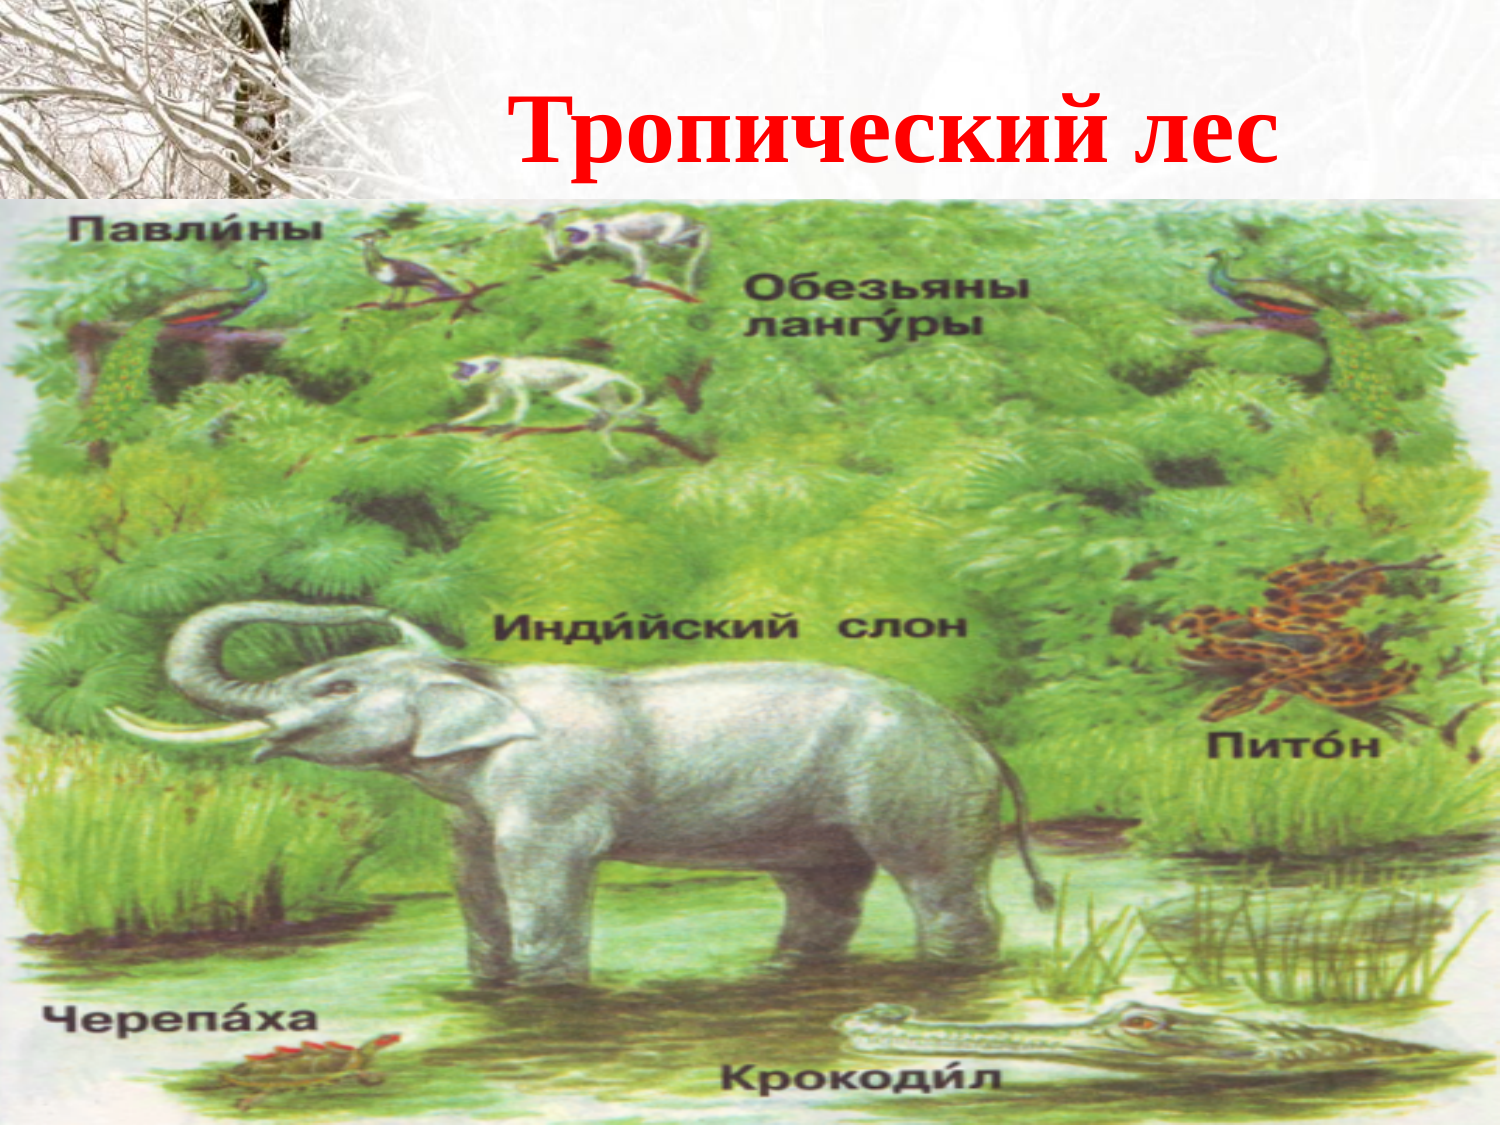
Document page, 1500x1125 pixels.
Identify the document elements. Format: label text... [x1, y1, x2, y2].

picture [0, 0, 1500, 1125]
text_box Тропический лес [386, 54, 1430, 190]
